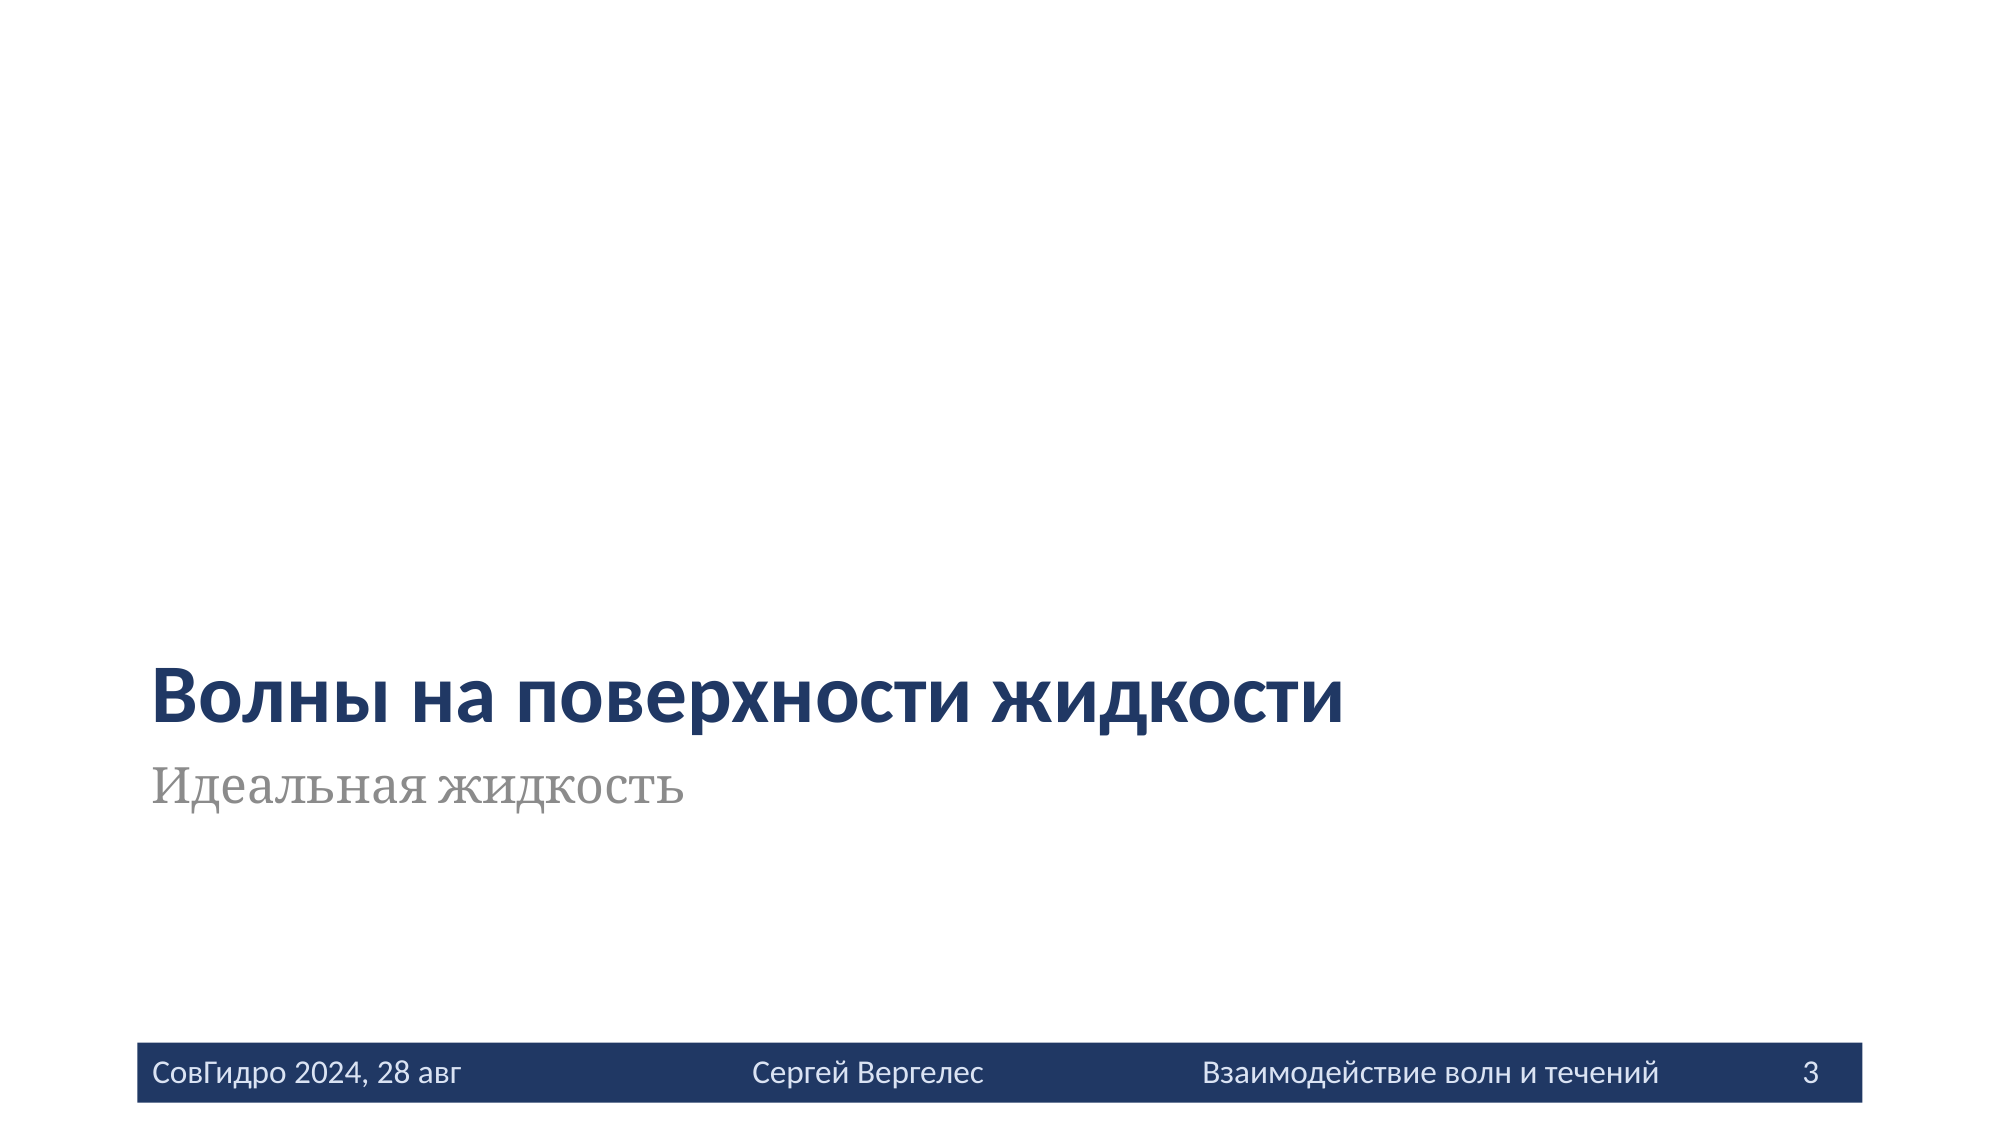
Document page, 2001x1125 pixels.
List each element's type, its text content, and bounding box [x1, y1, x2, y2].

footer СовГидро 2024, 28 авг Сергей Вергелес Взаимодействие волн и течений 3 [137, 1042, 1863, 1103]
list Идеальная жидкость [136, 752, 1862, 999]
title Волны на поверхности жидкости [136, 280, 1862, 749]
